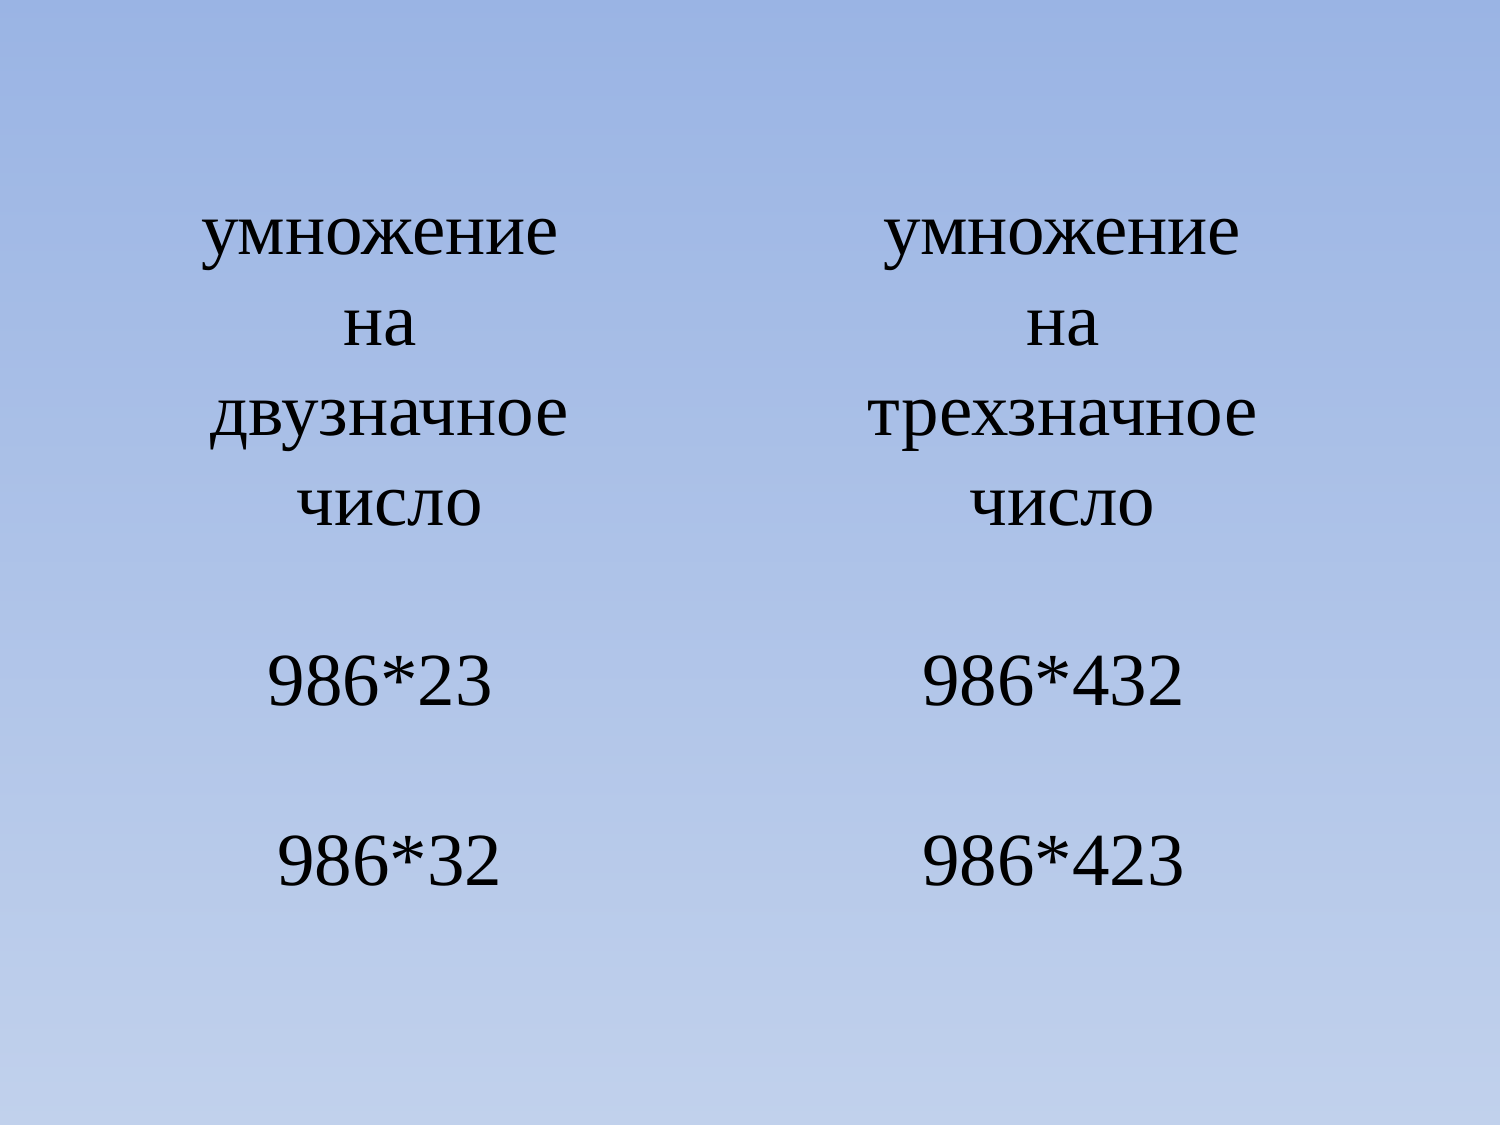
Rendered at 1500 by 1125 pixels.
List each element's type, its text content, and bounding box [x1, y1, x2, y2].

text_box умножение на двузначное число 986*23 986*32 [123, 172, 656, 908]
text_box умножение на трехзначное число 986*432 986*423 [832, 172, 1293, 908]
